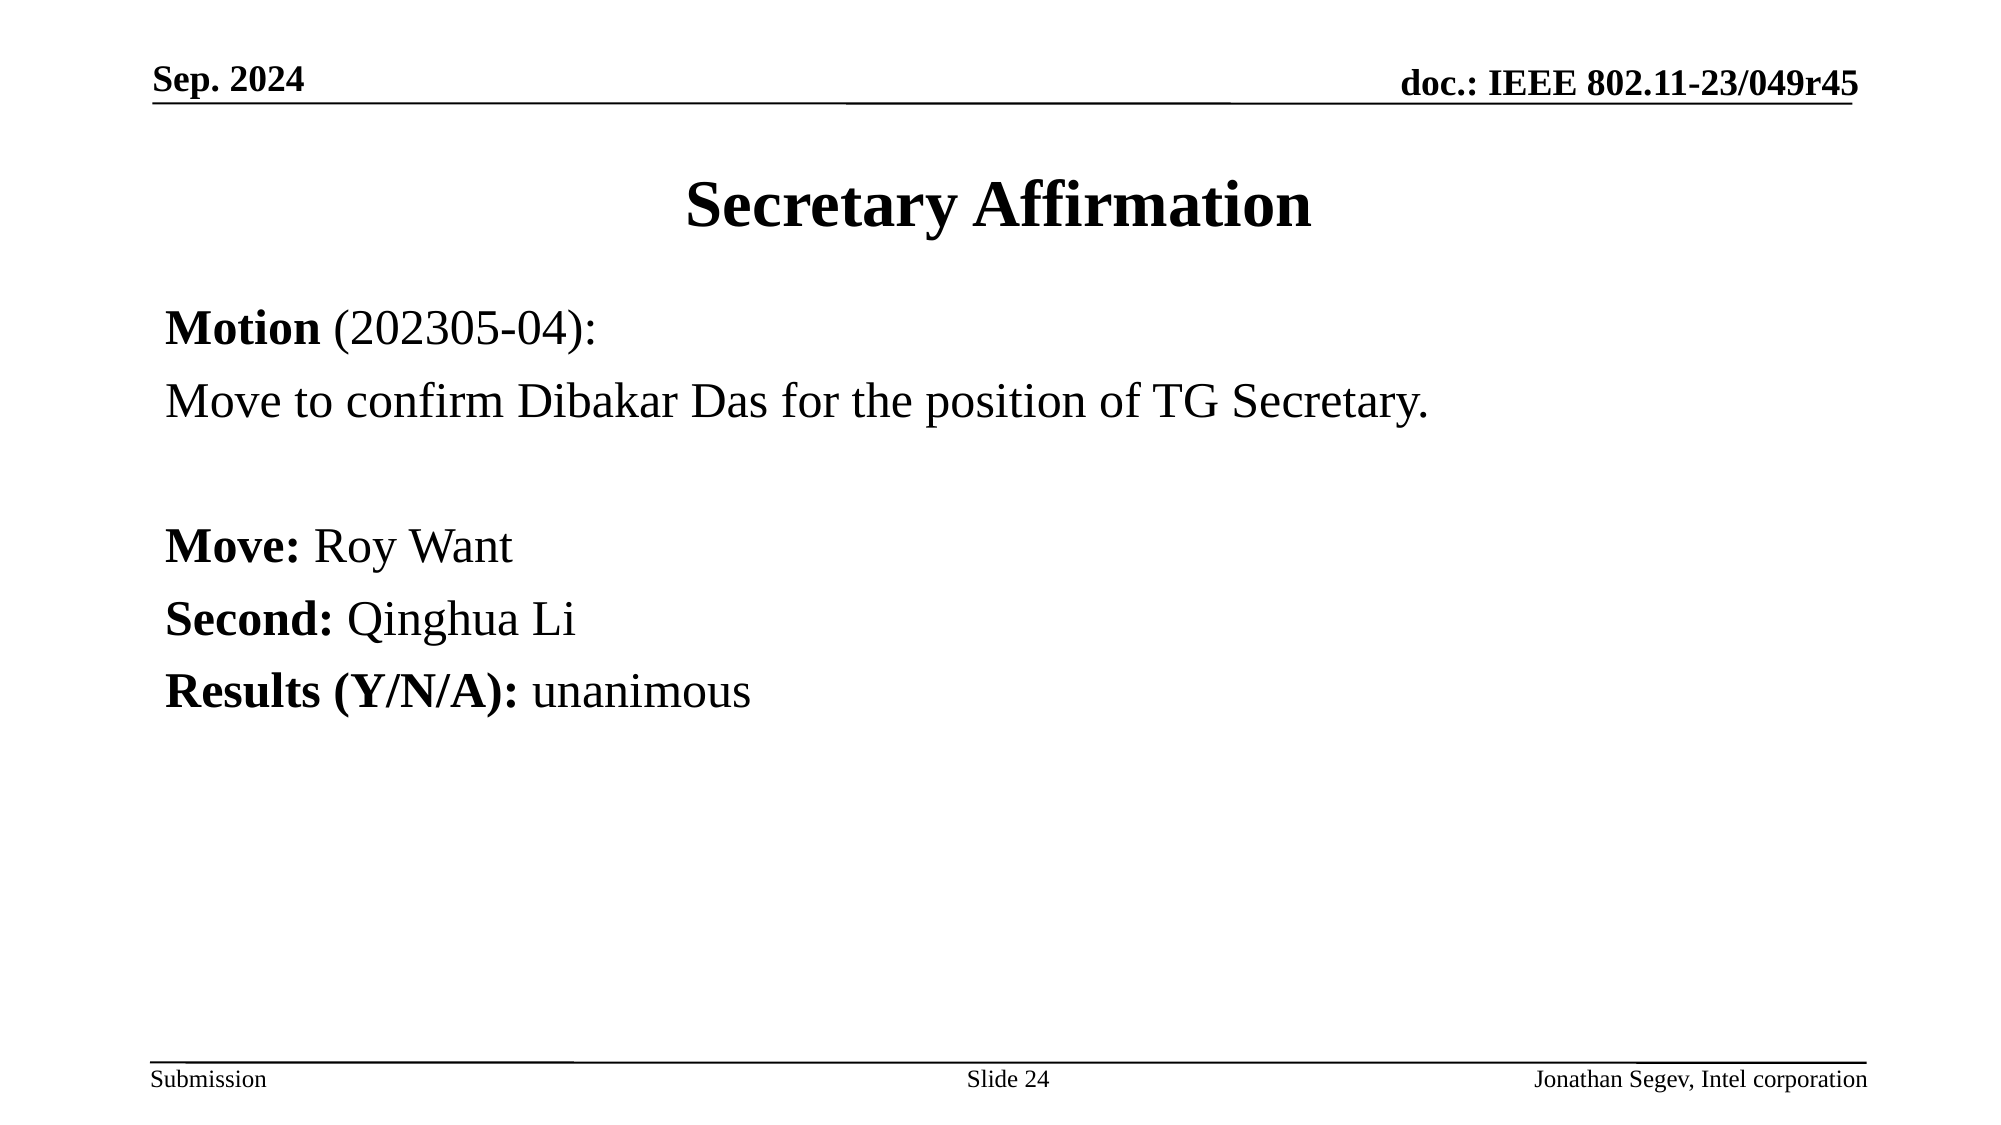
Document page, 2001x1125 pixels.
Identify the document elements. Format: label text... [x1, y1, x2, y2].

list Motion (202305-04): Move to confirm Dibakar Das for the position of TG Secretary. Move: Roy Want Second: Qinghua Li Results (Y/N/A): unanimous [149, 286, 1850, 1000]
slide_number Slide 24 [950, 1061, 1067, 1123]
footer Jonathan Segev, Intel corporation [1171, 1061, 1869, 1093]
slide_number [152, 54, 563, 100]
title Secretary Affirmation [149, 112, 1850, 286]
